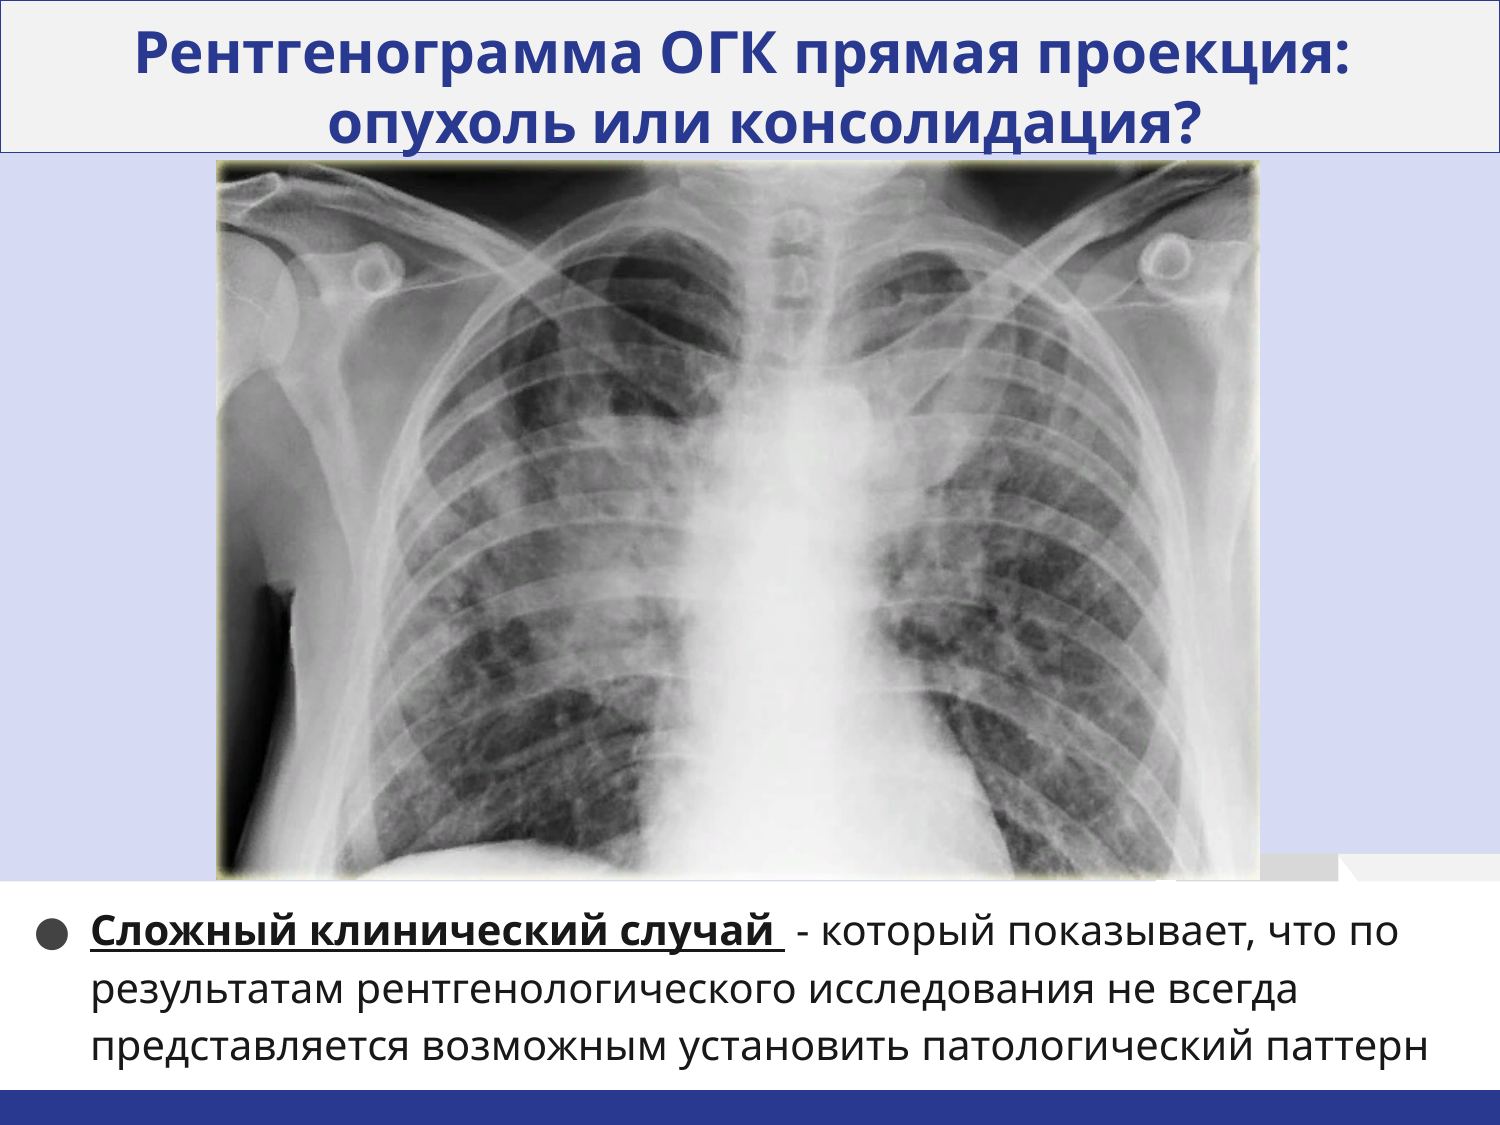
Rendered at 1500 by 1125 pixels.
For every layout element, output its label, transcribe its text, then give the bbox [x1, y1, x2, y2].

picture [216, 160, 1260, 880]
title Рентгенограмма ОГК прямая проекция: опухоль или консолидация? [0, 0, 1500, 153]
list Сложный клинический случай - который показывает, что по результатам рентгенологического исследования не всегда представляется возможным установить патологический паттерн [0, 881, 1500, 1090]
